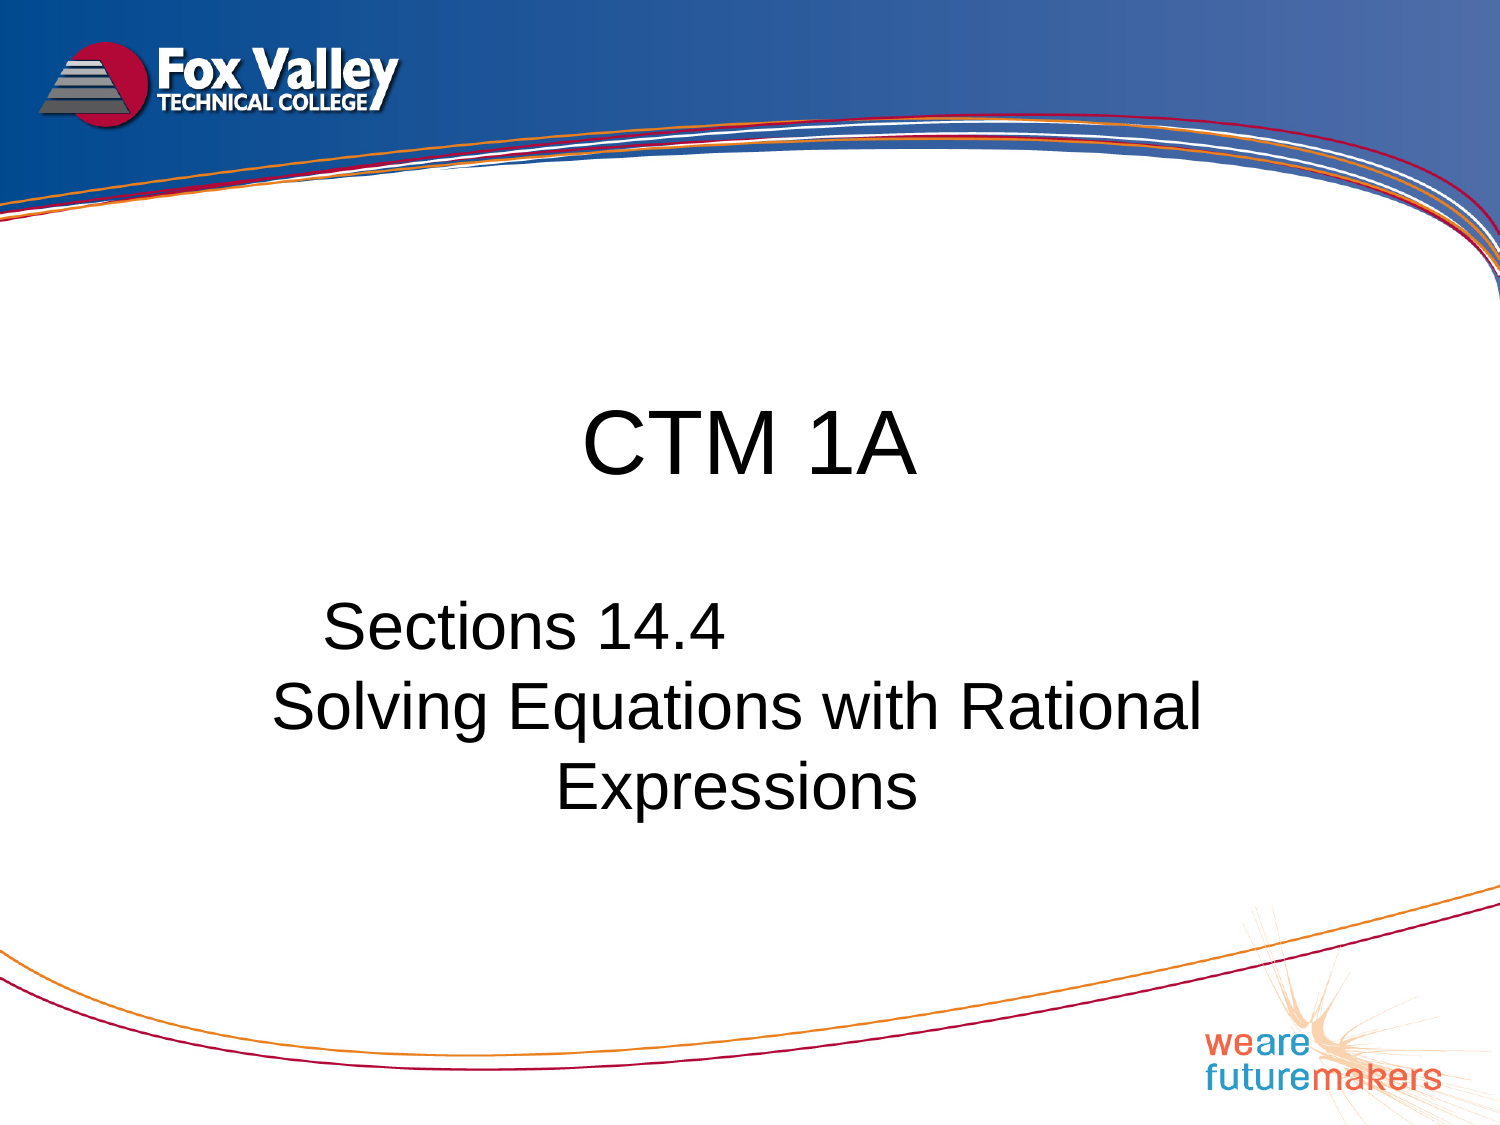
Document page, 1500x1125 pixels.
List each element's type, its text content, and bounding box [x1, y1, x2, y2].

subtitle Sections 14.4 Solving Equations with Rational Expressions [212, 574, 1263, 863]
picture [0, 0, 1500, 1125]
title CTM 1A [112, 375, 1388, 563]
